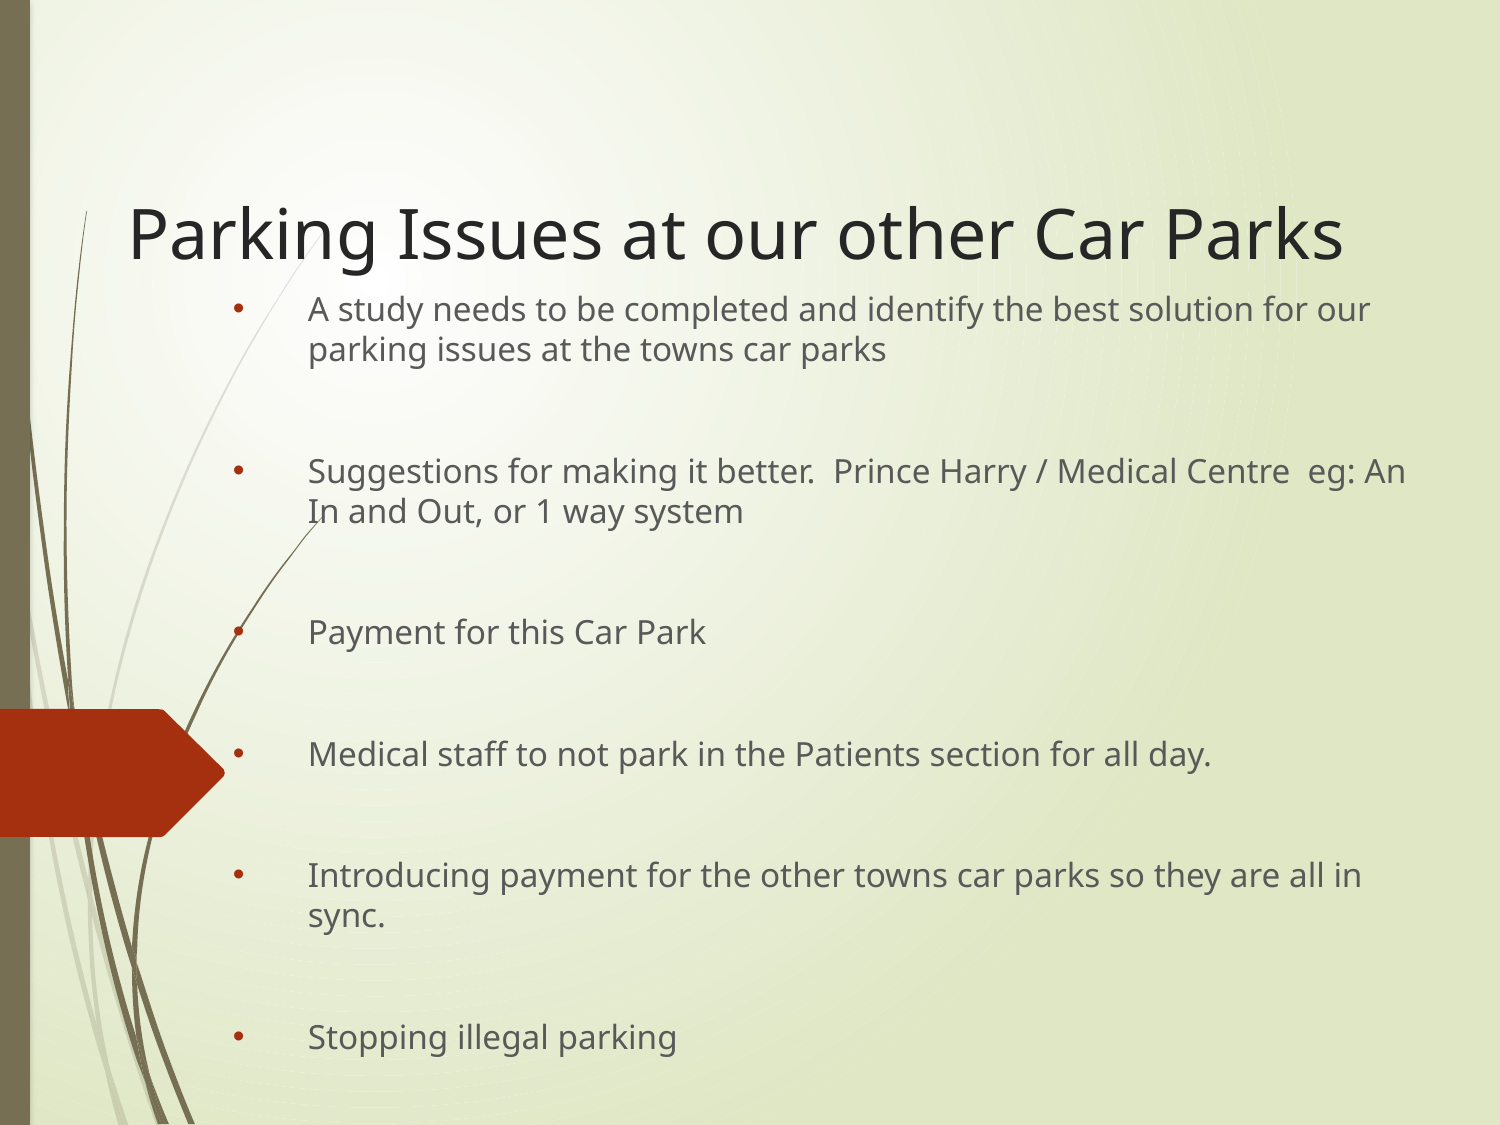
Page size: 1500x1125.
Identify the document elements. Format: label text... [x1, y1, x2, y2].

title Parking Issues at our other Car Parks [112, 118, 1388, 281]
subtitle A study needs to be completed and identify the best solution for our parking issues at the towns car parks Suggestions for making it better. Prince Harry / Medical Centre eg: An In and Out, or 1 way system Payment for this Car Park Medical staff to not park in the Patients section for all day. Introducing payment for the other towns car parks so they are all in sync. Stopping illegal parking Bringing everything about our car parks to be the same [217, 280, 1458, 1053]
